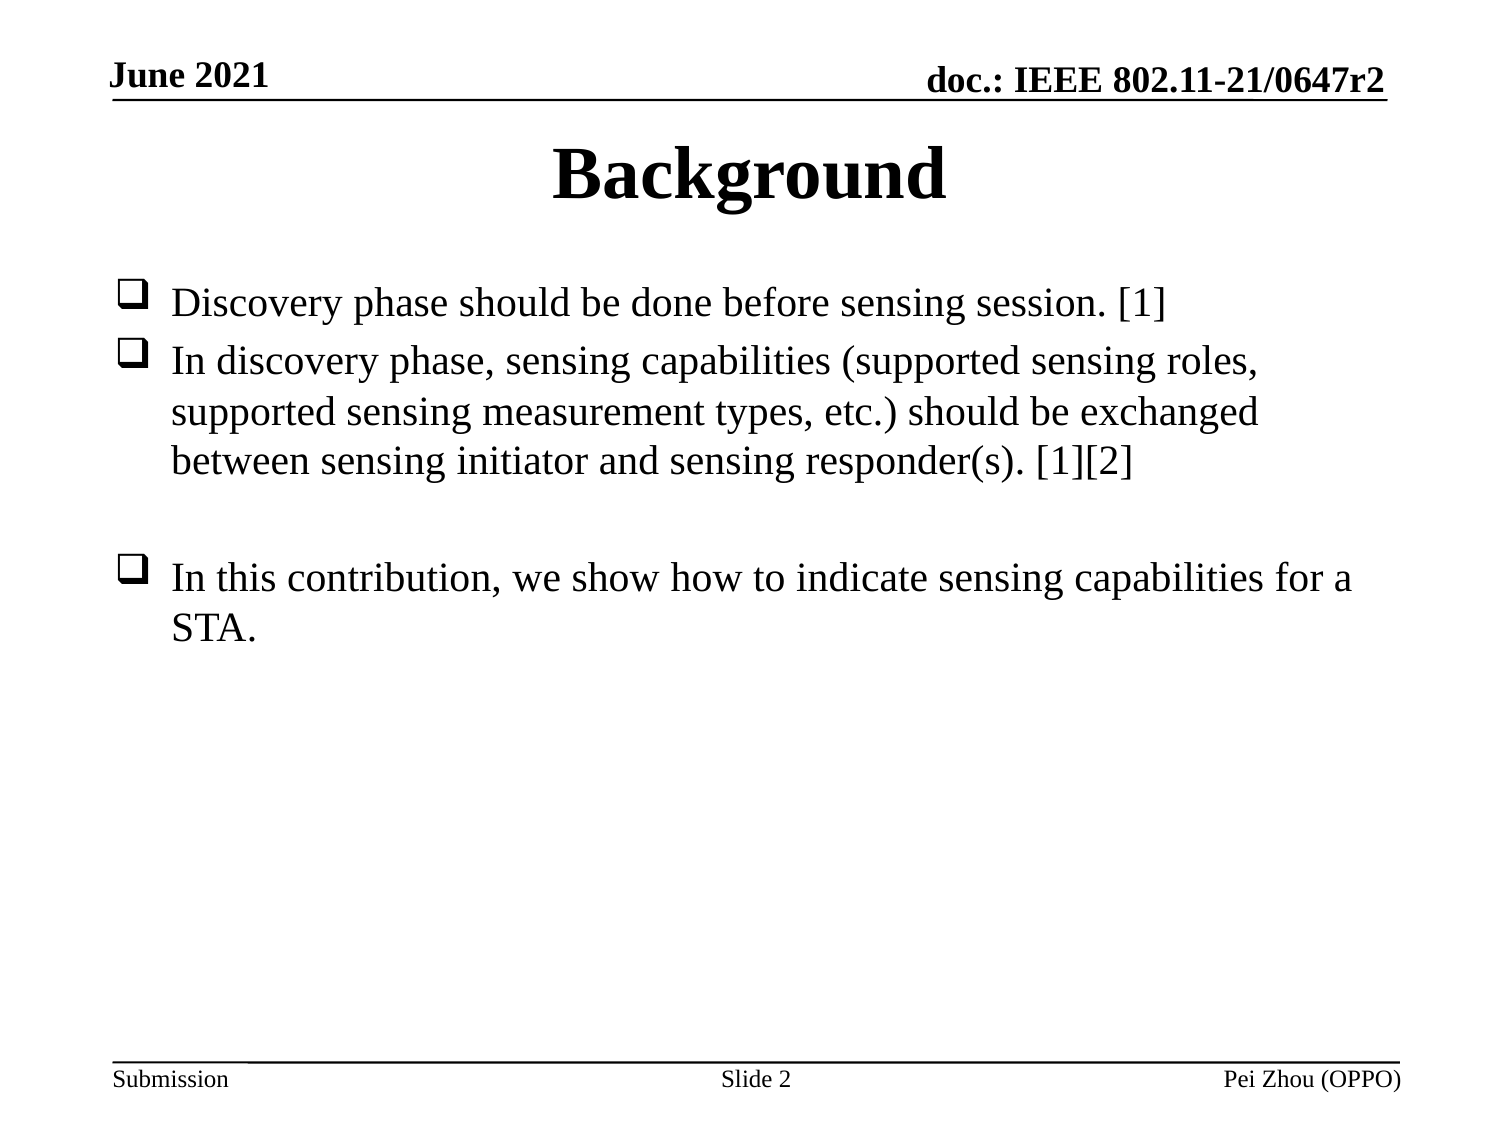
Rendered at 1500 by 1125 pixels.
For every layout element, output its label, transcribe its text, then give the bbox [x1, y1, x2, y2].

text_box Discovery phase should be done before sensing session. [1] In discovery phase, sensing capabilities (supported sensing roles, supported sensing measurement types, etc.) should be exchanged between sensing initiator and sensing responder(s). [1][2] In this contribution, we show how to indicate sensing capabilities for a STA. [99, 267, 1402, 900]
footer Pei Zhou (OPPO) [949, 1061, 1402, 1093]
slide_number Slide 2 [712, 1061, 800, 1093]
title Background [112, 112, 1388, 225]
